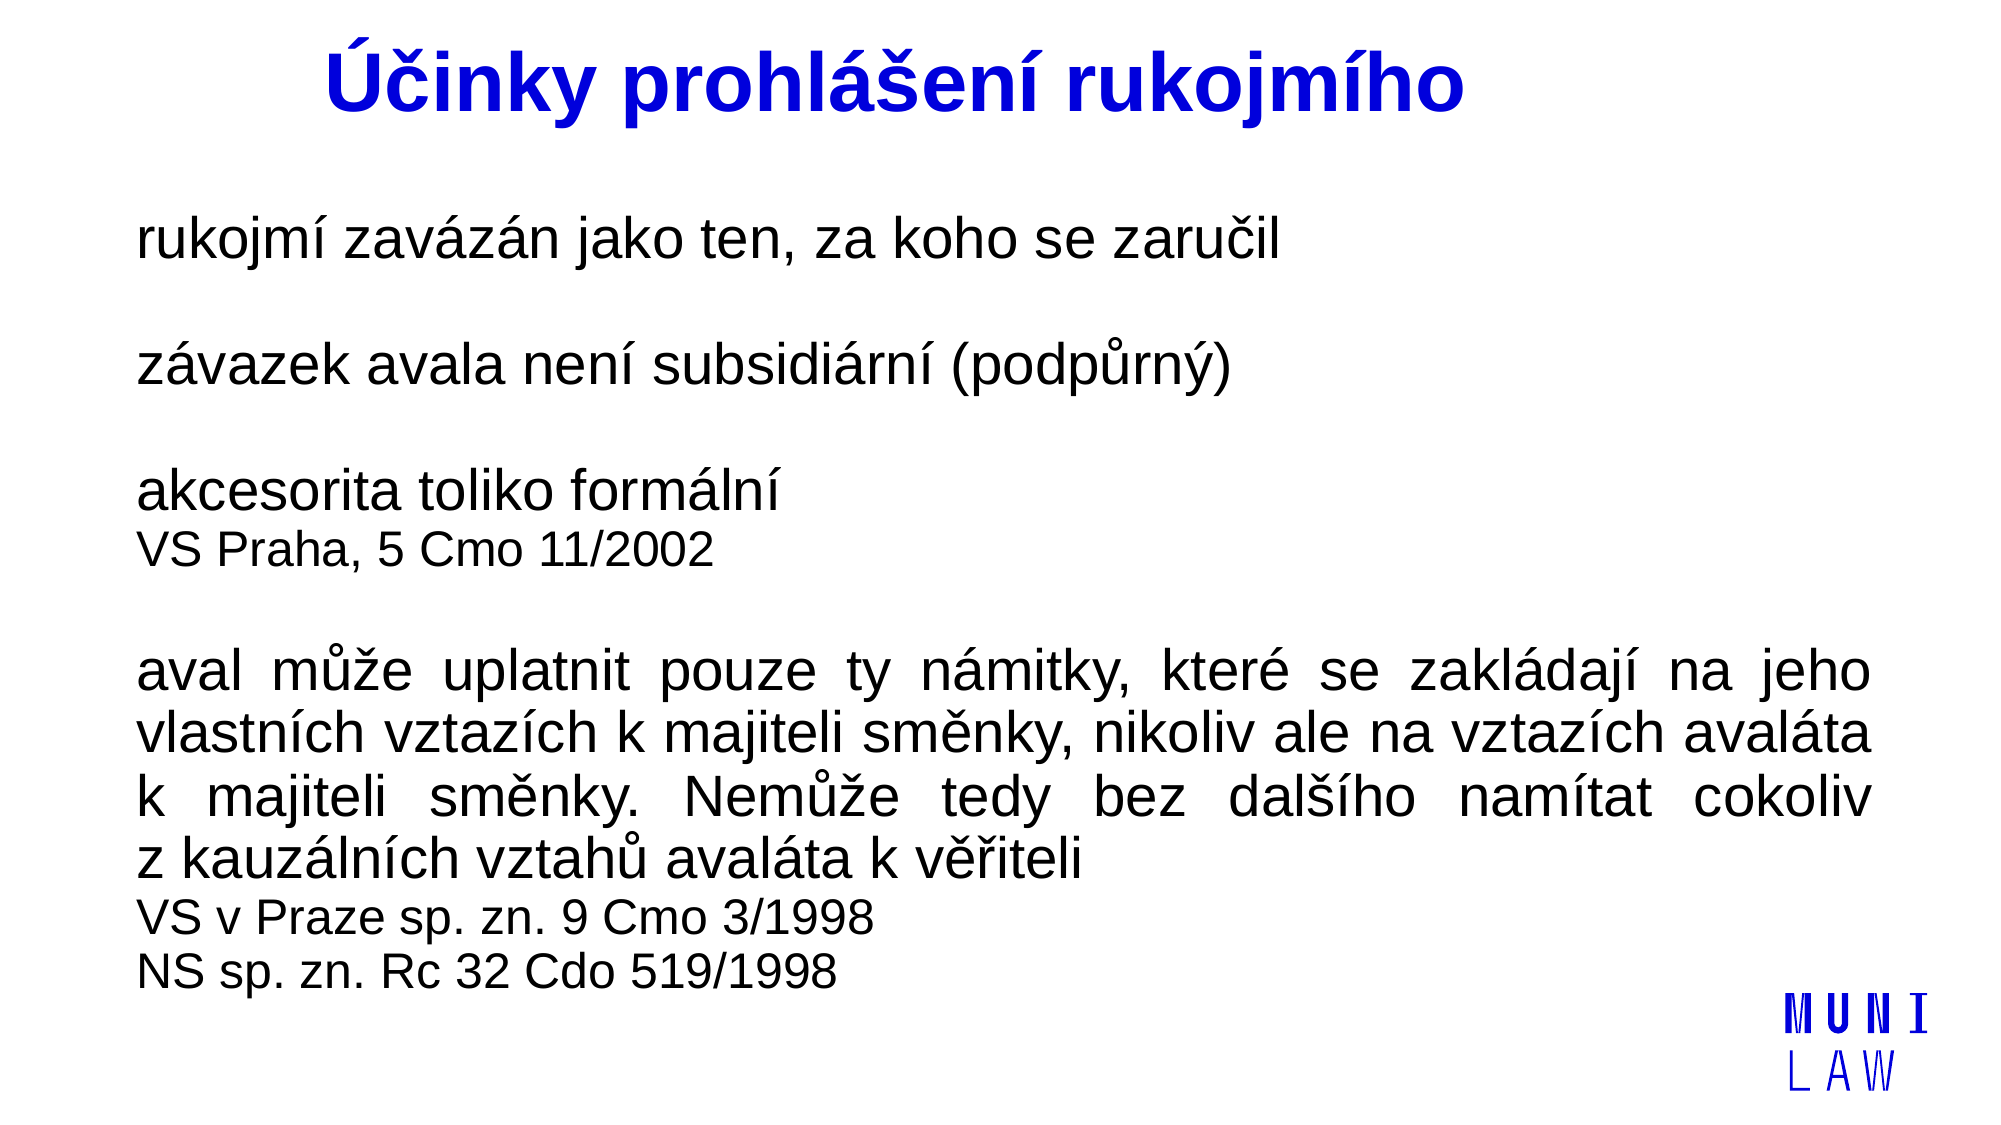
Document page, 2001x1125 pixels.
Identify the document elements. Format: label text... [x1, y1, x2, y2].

title Účinky prohlášení rukojmího [324, 45, 1675, 208]
list rukojmí zavázán jako ten, za koho se zaručil závazek avala není subsidiární (podpůrný) akcesorita toliko formální VS Praha, 5 Cmo 11/2002 aval může uplatnit pouze ty námitky, které se zakládají na jeho vlastních vztazích k majiteli směnky, nikoliv ale na vztazích avaláta k majiteli směnky. Nemůže tedy bez dalšího namítat cokoliv z kauzálních vztahů avaláta k věřiteli VS v Praze sp. zn. 9 Cmo 3/1998 NS sp. zn. Rc 32 Cdo 519/1998 [136, 208, 1875, 1065]
